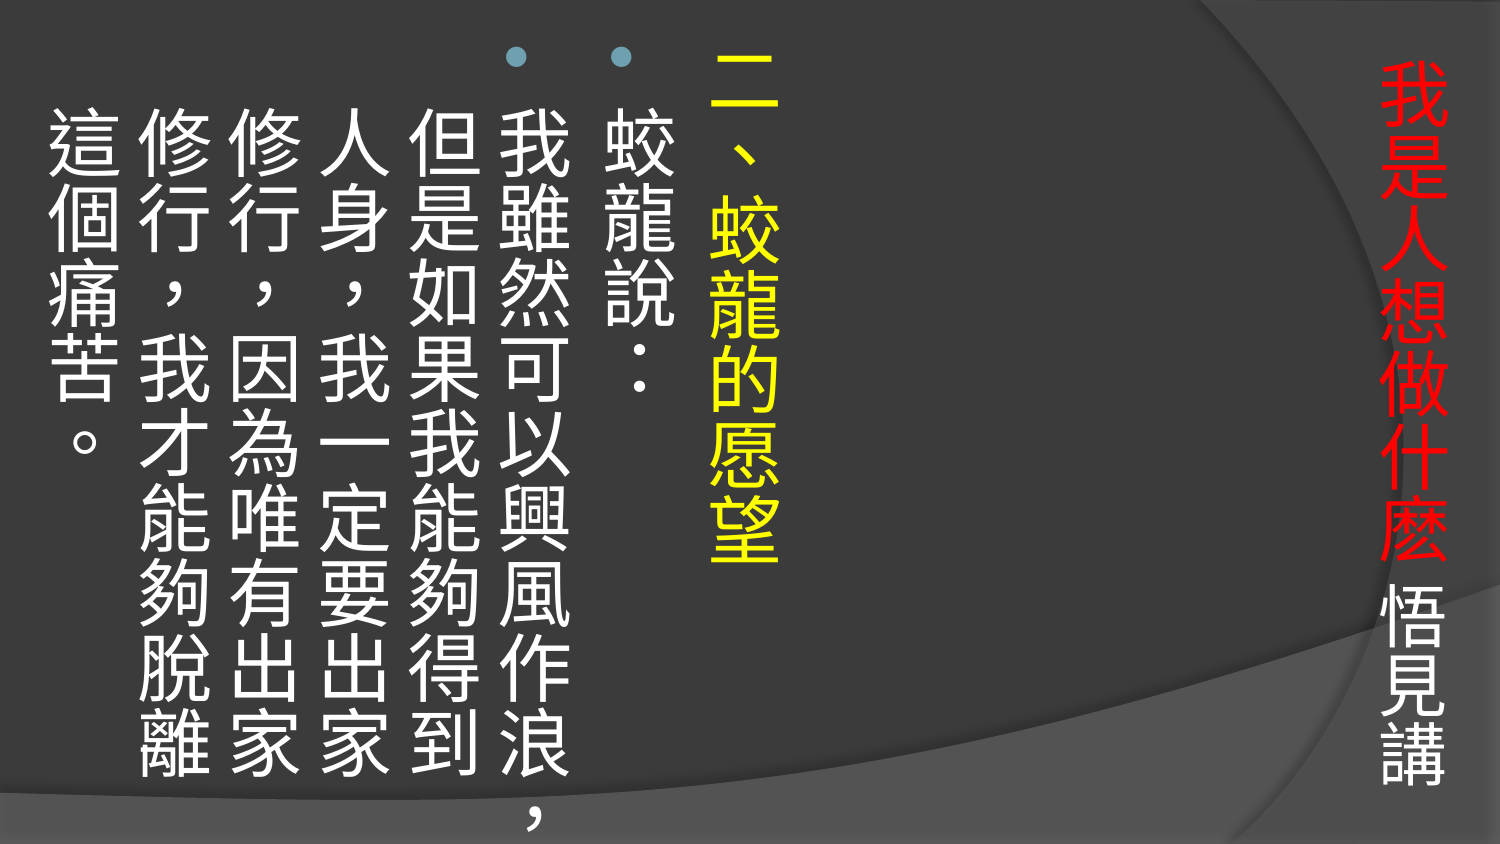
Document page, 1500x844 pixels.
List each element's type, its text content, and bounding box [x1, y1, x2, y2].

list 二、蛟龍的愿望 蛟龍說： 我雖然可以興風作浪，但是如果我能夠得到人身，我一定要出家修行，因為唯有出家修行，我才能夠脫離這個痛苦。 [29, 21, 1353, 825]
title 我是人想做什麽 悟見講 [1353, 27, 1473, 820]
